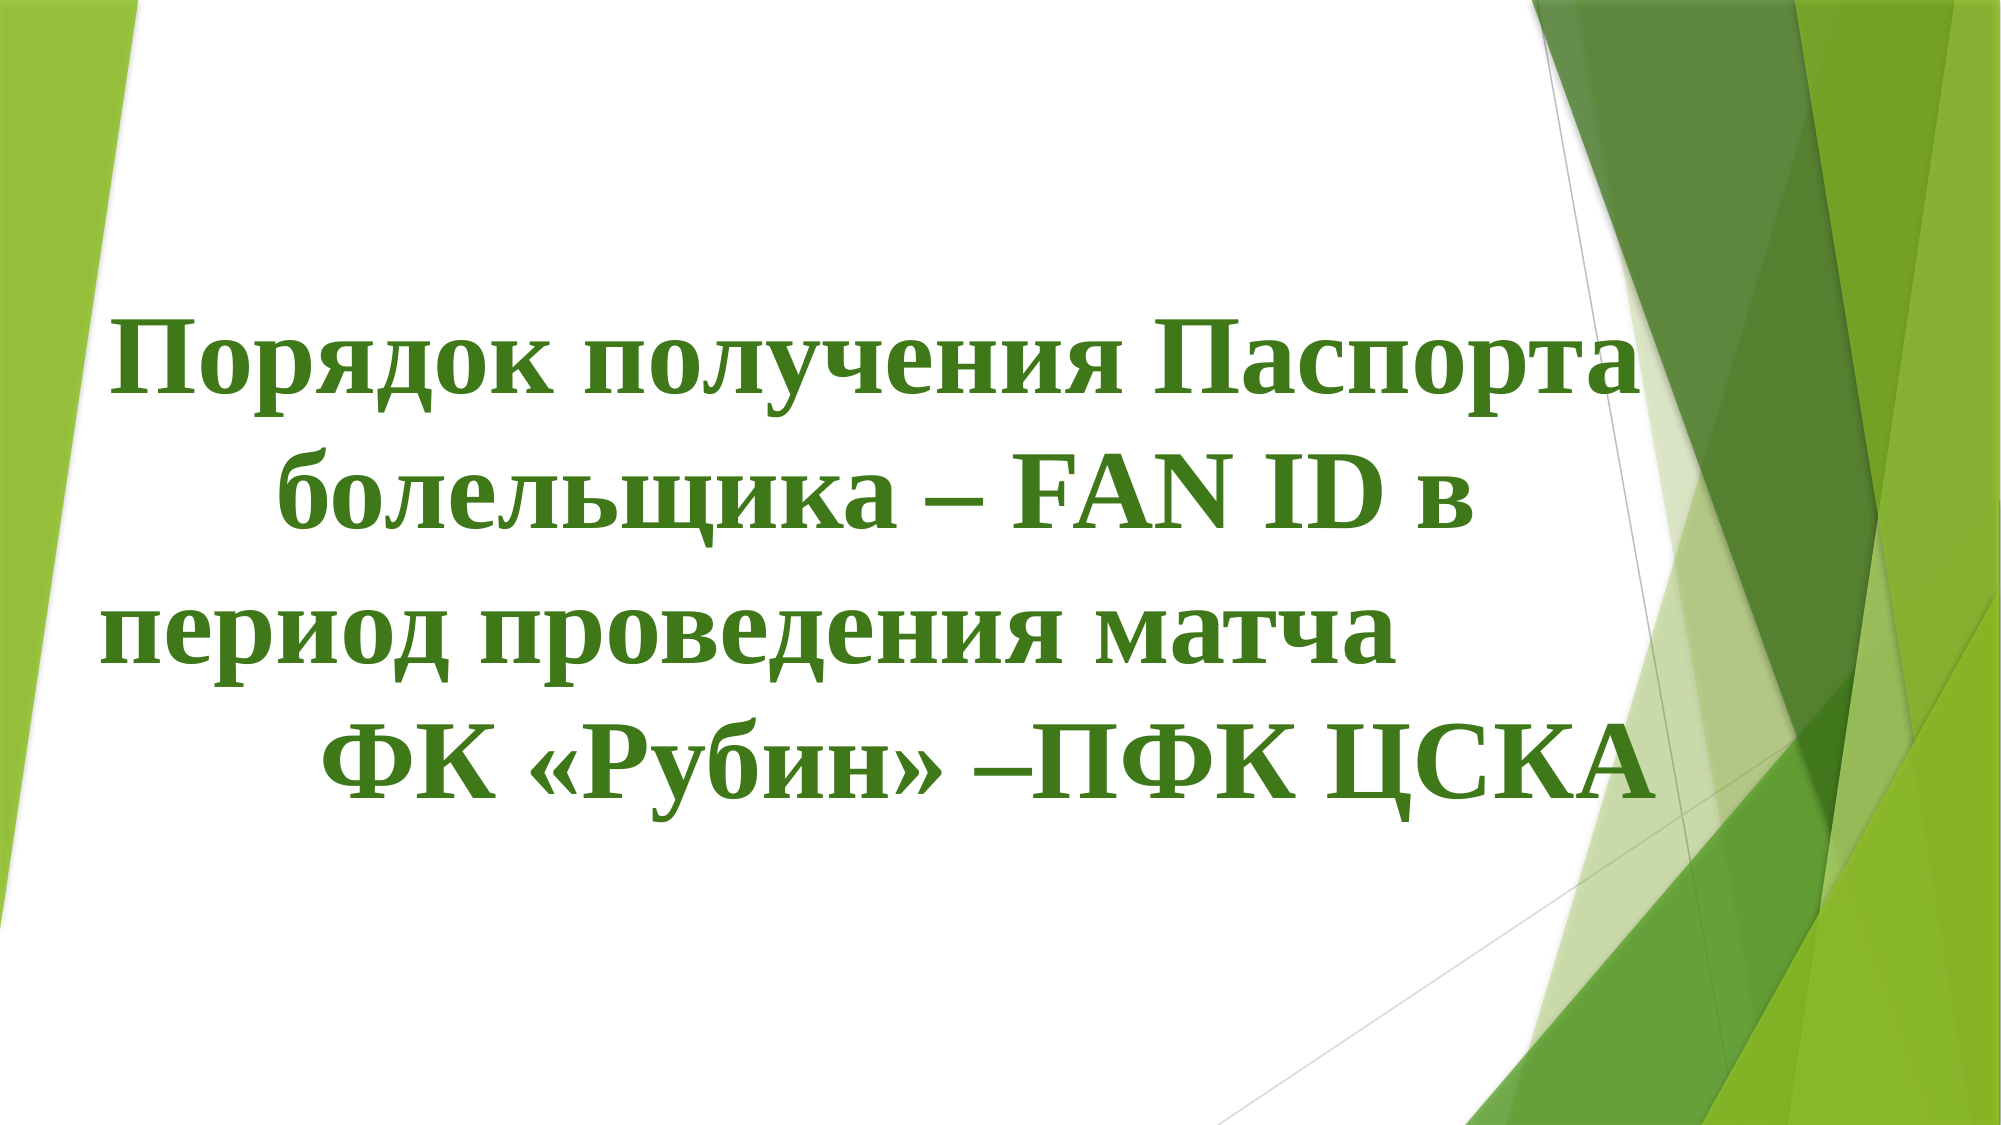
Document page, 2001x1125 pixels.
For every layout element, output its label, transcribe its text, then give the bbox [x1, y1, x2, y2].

title Порядок получения Паспорта болельщика – FAN ID в период проведения матча ФК «Рубин» –ПФК ЦСКА [73, 558, 1679, 829]
